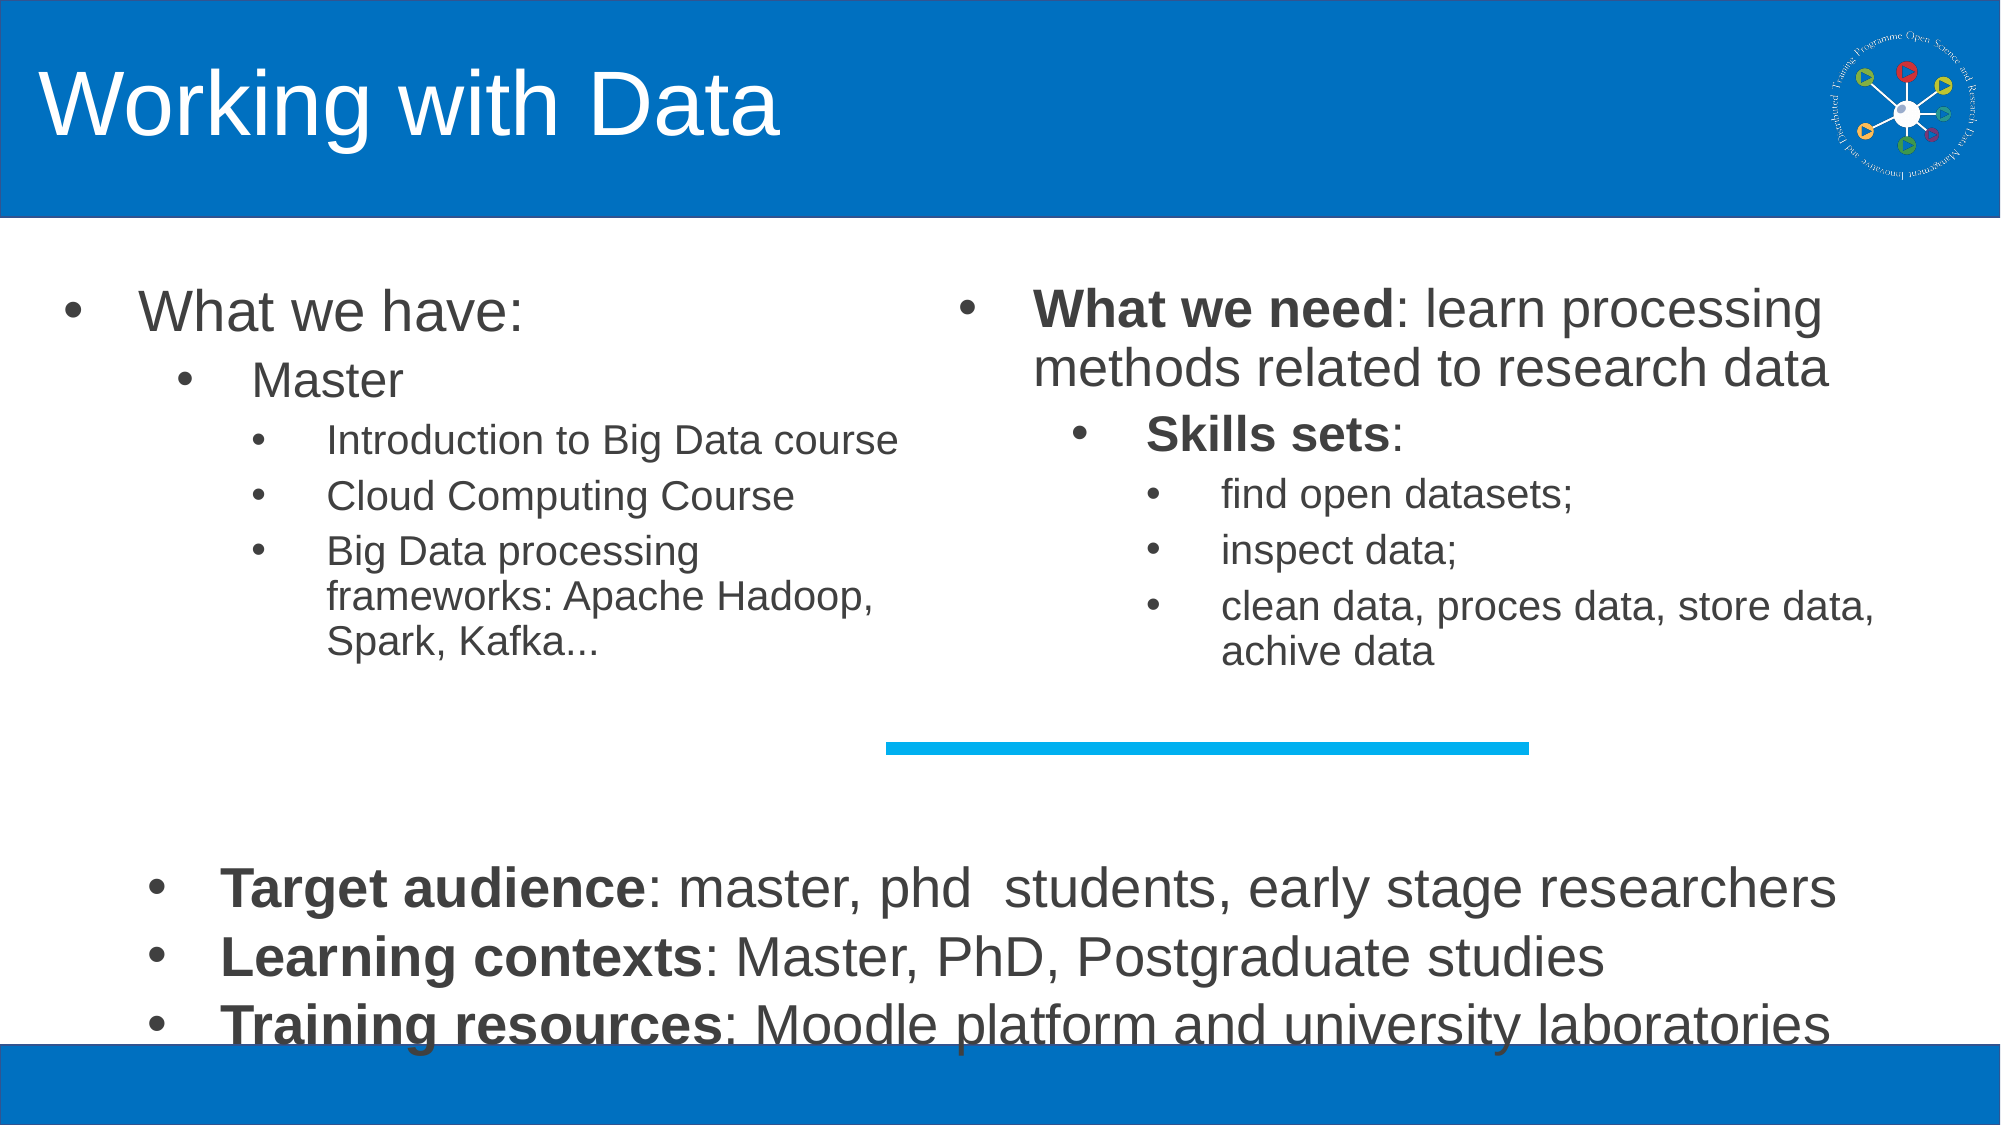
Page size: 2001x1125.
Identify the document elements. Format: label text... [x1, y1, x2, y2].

picture [1830, 31, 1977, 180]
list What we need: learn processing methods related to research data Skills sets: find open datasets; inspect data; clean data, proces data, store data, achive data [943, 273, 1952, 735]
title Working with Data [23, 0, 1819, 215]
text_box Target audience: master, phd students, early stage researchers Learning contexts: Master, PhD, Postgraduate studies Training resources: Moodle platform and university laboratories [23, 776, 1952, 1069]
text_box What we have: Master Introduction to Big Data course Cloud Computing Course Big Data processing frameworks: Apache Hadoop, Spark, Kafka... [48, 273, 917, 735]
